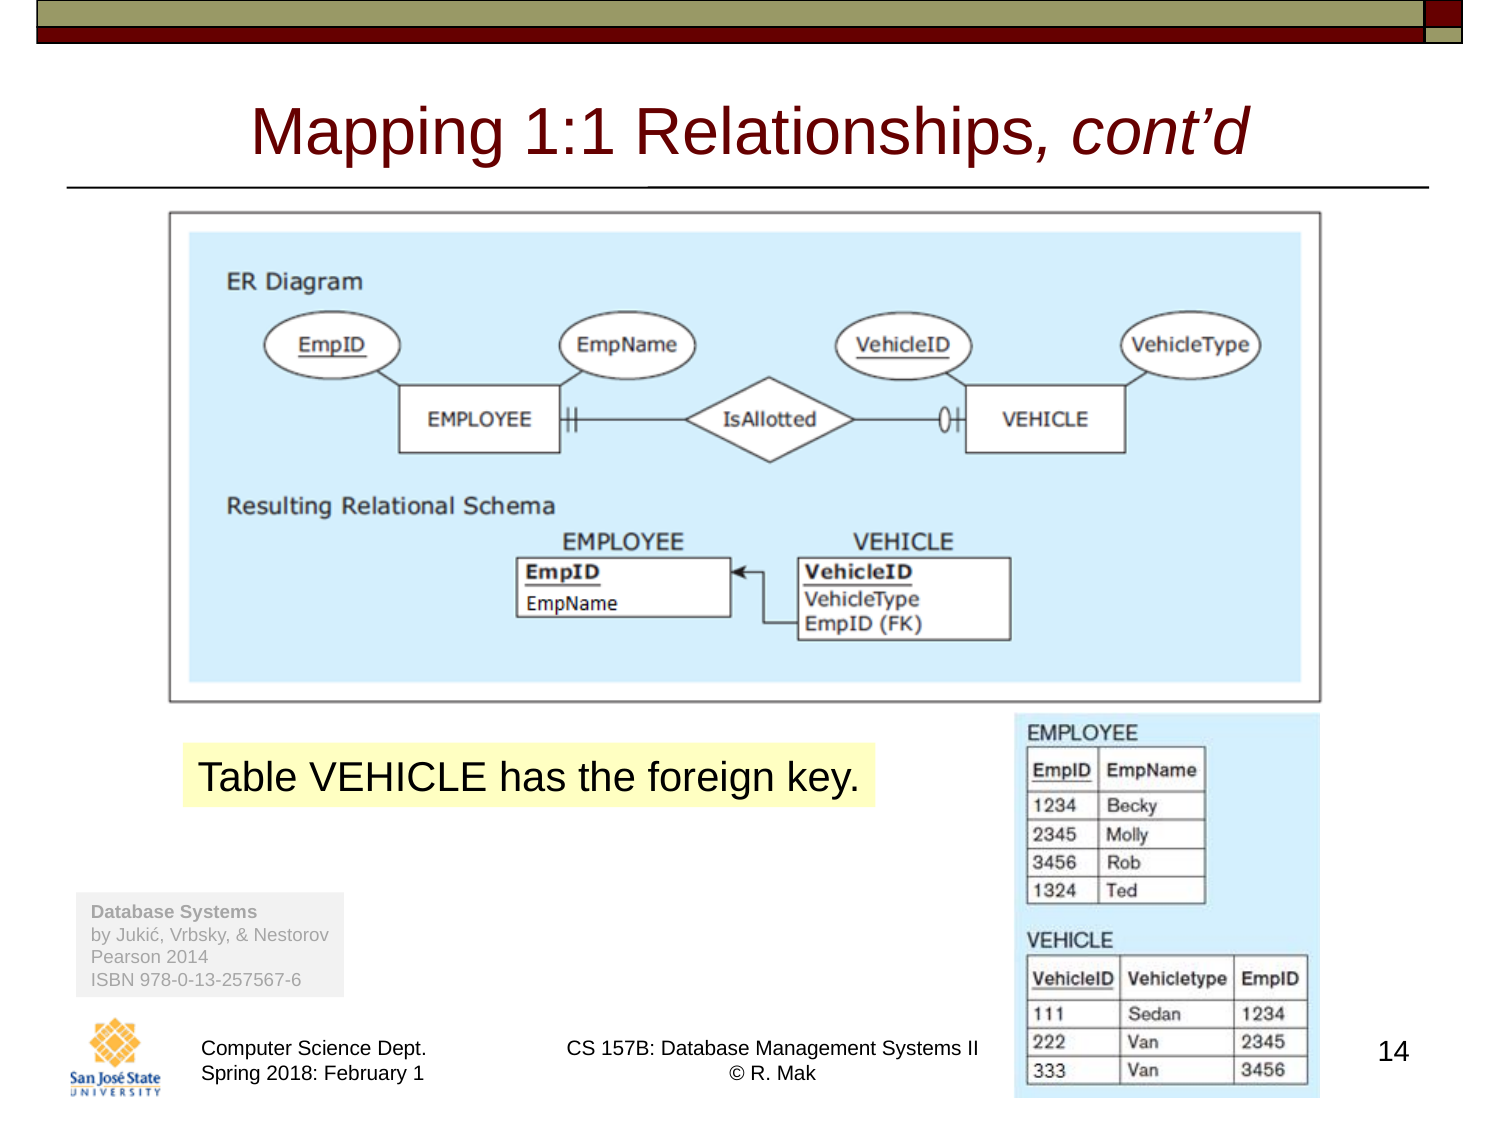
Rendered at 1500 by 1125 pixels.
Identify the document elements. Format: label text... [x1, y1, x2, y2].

text_box Database Systems by Jukić, Vrbsky, & Nestorov Pearson 2014 ISBN 978-0-13-257567-6 [76, 892, 344, 998]
picture [60, 1012, 166, 1112]
title Mapping 1:1 Relationships, cont’d [75, 67, 1425, 175]
picture [164, 205, 1327, 1098]
slide_number 14 [1305, 1025, 1425, 1100]
text_box Table VEHICLE has the foreign key. [182, 742, 876, 808]
